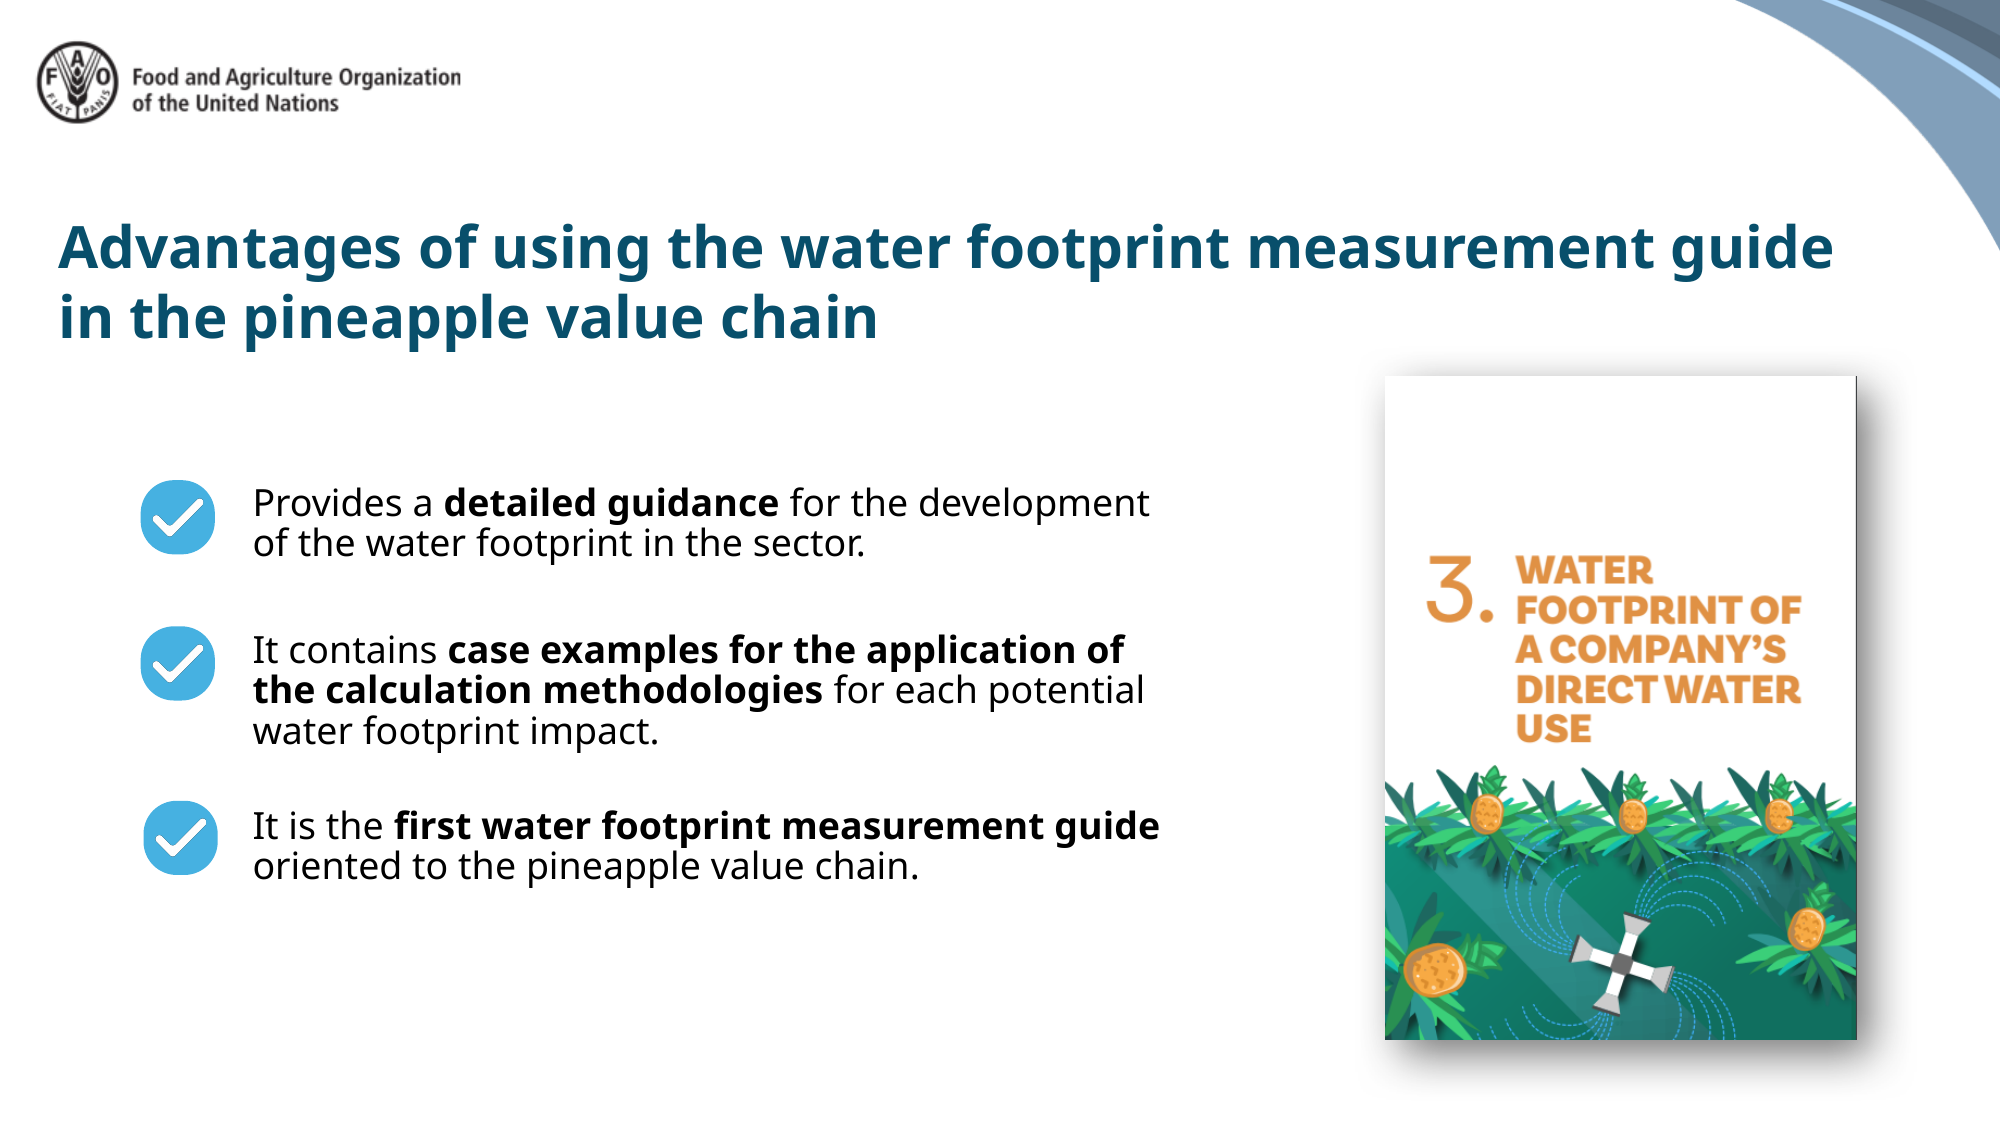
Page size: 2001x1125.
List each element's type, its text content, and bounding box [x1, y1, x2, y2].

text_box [140, 609, 216, 701]
picture [0, 2, 496, 139]
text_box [142, 784, 219, 876]
text_box Provides a detailed guidance for the development of the water footprint in the sector. [237, 453, 1197, 595]
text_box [140, 463, 216, 555]
picture [1726, 0, 2000, 271]
text_box It is the first water footprint measurement guide oriented to the pineapple value chain. [237, 785, 1197, 911]
picture [1384, 376, 1857, 1041]
text_box It contains case examples for the application of the calculation methodologies for each potential water footprint impact. [237, 620, 1197, 763]
text_box Advantages of using the water footprint measurement guide in the pineapple value chain [58, 210, 1857, 351]
